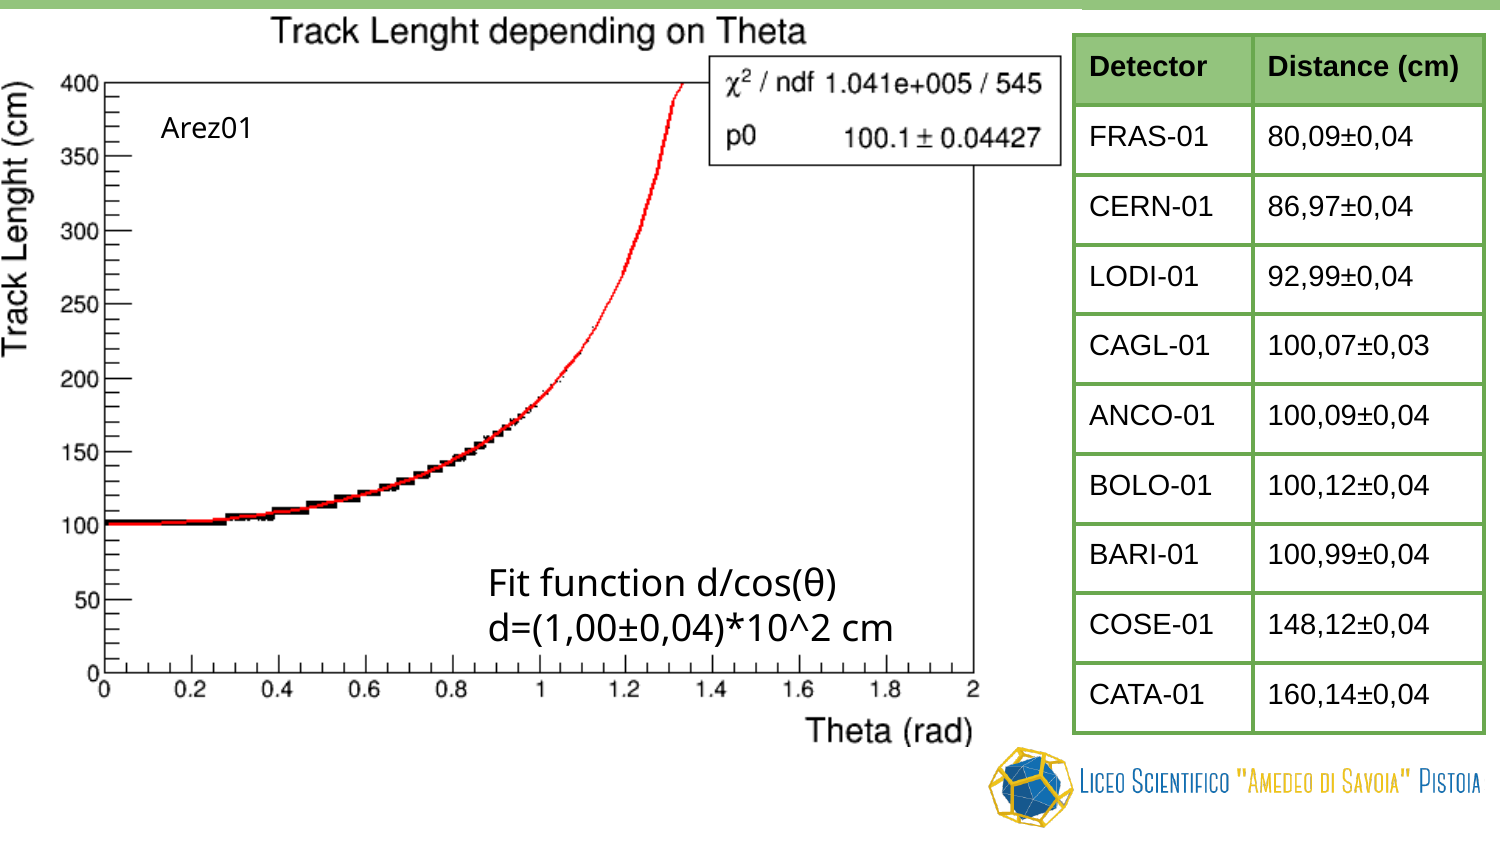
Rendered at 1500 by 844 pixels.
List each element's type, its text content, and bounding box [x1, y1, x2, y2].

table_header Distance (cm) [1255, 37, 1482, 103]
table_cell CERN-01 [1085, 177, 1251, 243]
table_cell 148,12±0,04 [1255, 595, 1482, 661]
table_cell 160,14±0,04 [1255, 665, 1482, 731]
text_box [0, 0, 1500, 10]
table_cell CAGL-01 [1085, 316, 1251, 382]
table_cell 92,99±0,04 [1255, 247, 1482, 312]
table_cell BARI-01 [1085, 526, 1251, 591]
table_cell 100,07±0,03 [1255, 316, 1482, 382]
table_cell 86,97±0,04 [1255, 177, 1482, 243]
table_cell CATA-01 [1085, 665, 1251, 731]
table_header Detector [1085, 37, 1251, 103]
table_cell 100,99±0,04 [1255, 526, 1482, 591]
picture [0, 9, 1485, 830]
table_cell 100,12±0,04 [1255, 456, 1482, 522]
table_cell ANCO-01 [1085, 386, 1251, 452]
table_cell 80,09±0,04 [1255, 107, 1482, 173]
table_cell FRAS-01 [1085, 107, 1251, 173]
table_cell LODI-01 [1085, 247, 1251, 312]
table_cell COSE-01 [1085, 595, 1251, 661]
table_cell BOLO-01 [1085, 456, 1251, 522]
table_cell 100,09±0,04 [1255, 386, 1482, 452]
